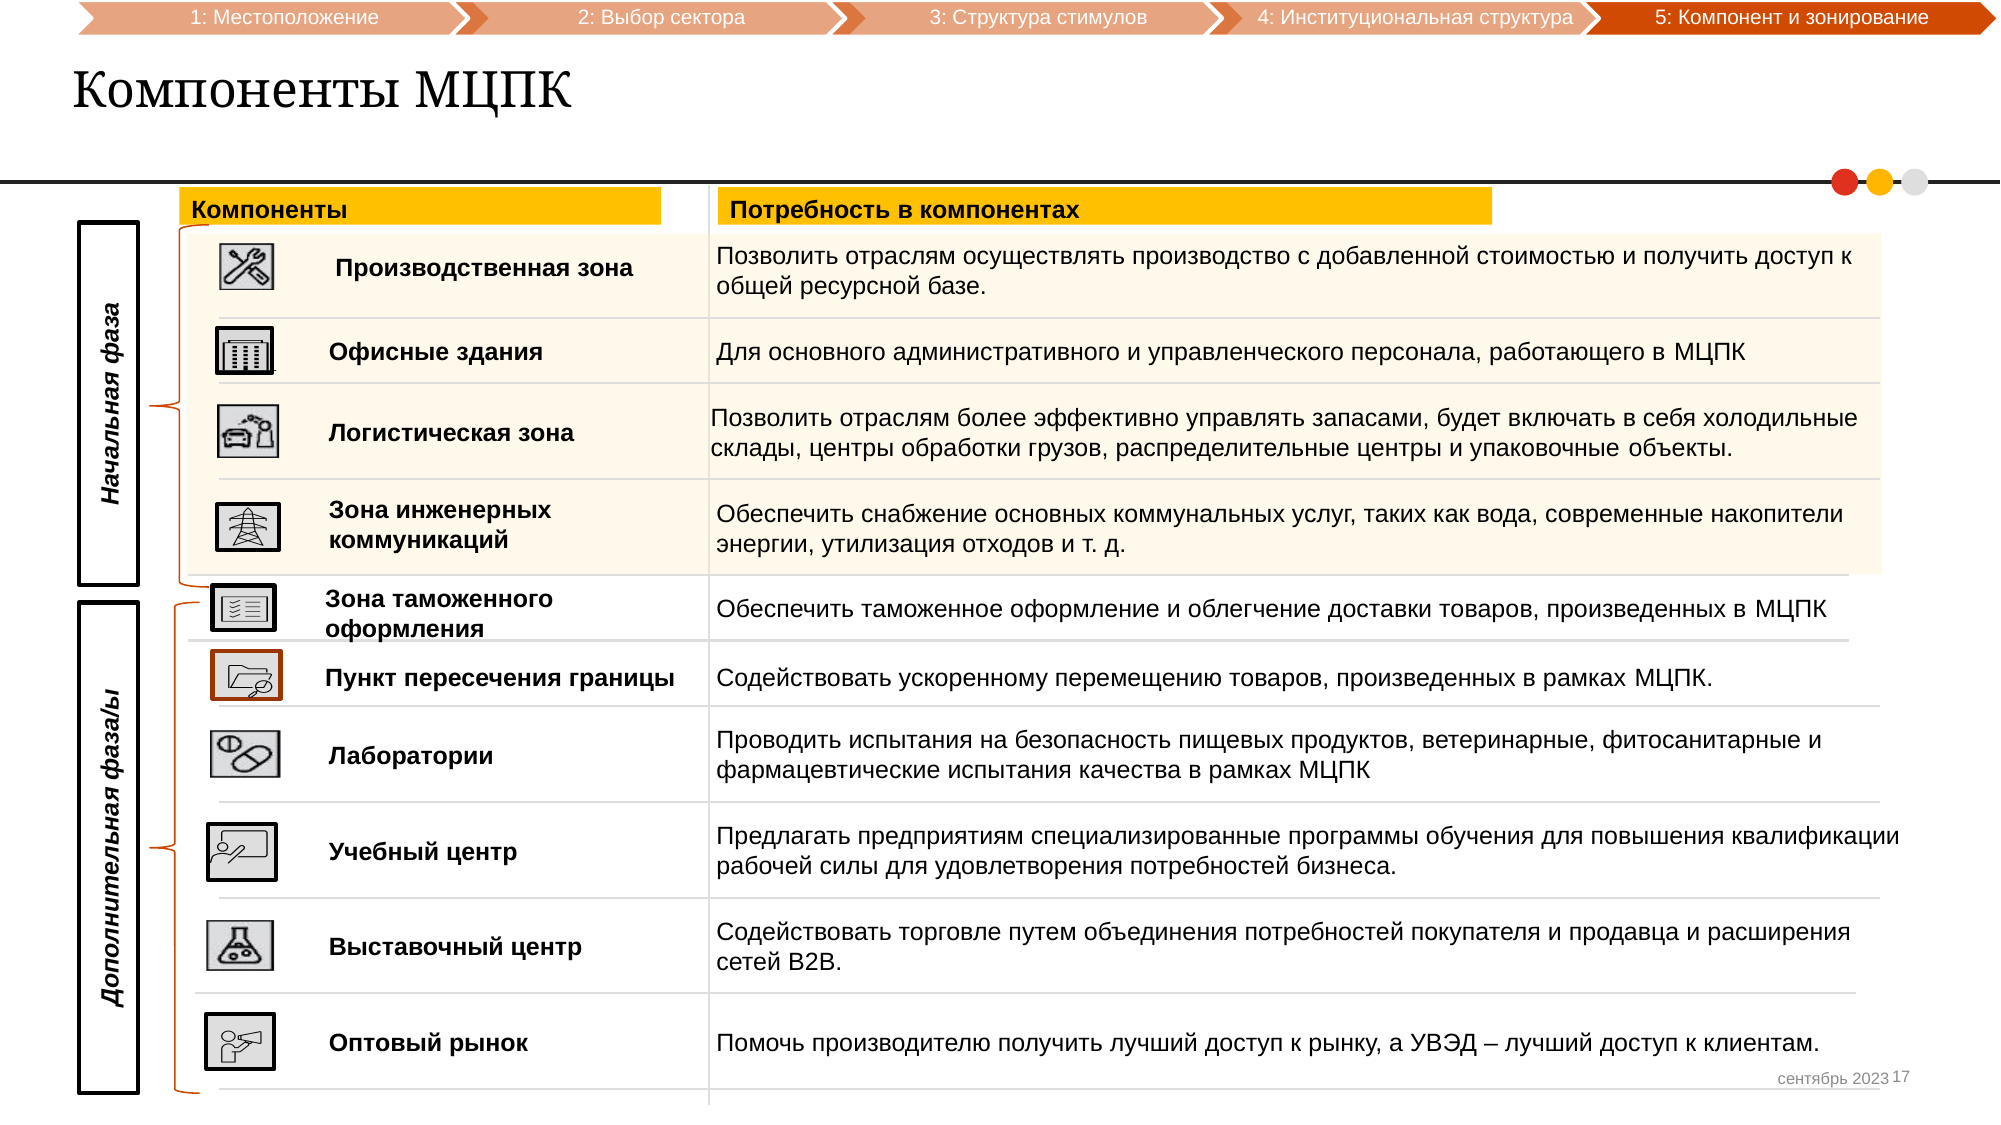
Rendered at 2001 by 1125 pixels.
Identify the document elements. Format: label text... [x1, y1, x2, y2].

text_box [78, 184, 1922, 1106]
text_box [72, 0, 2000, 37]
title Компоненты МЦПК [72, 56, 1928, 118]
